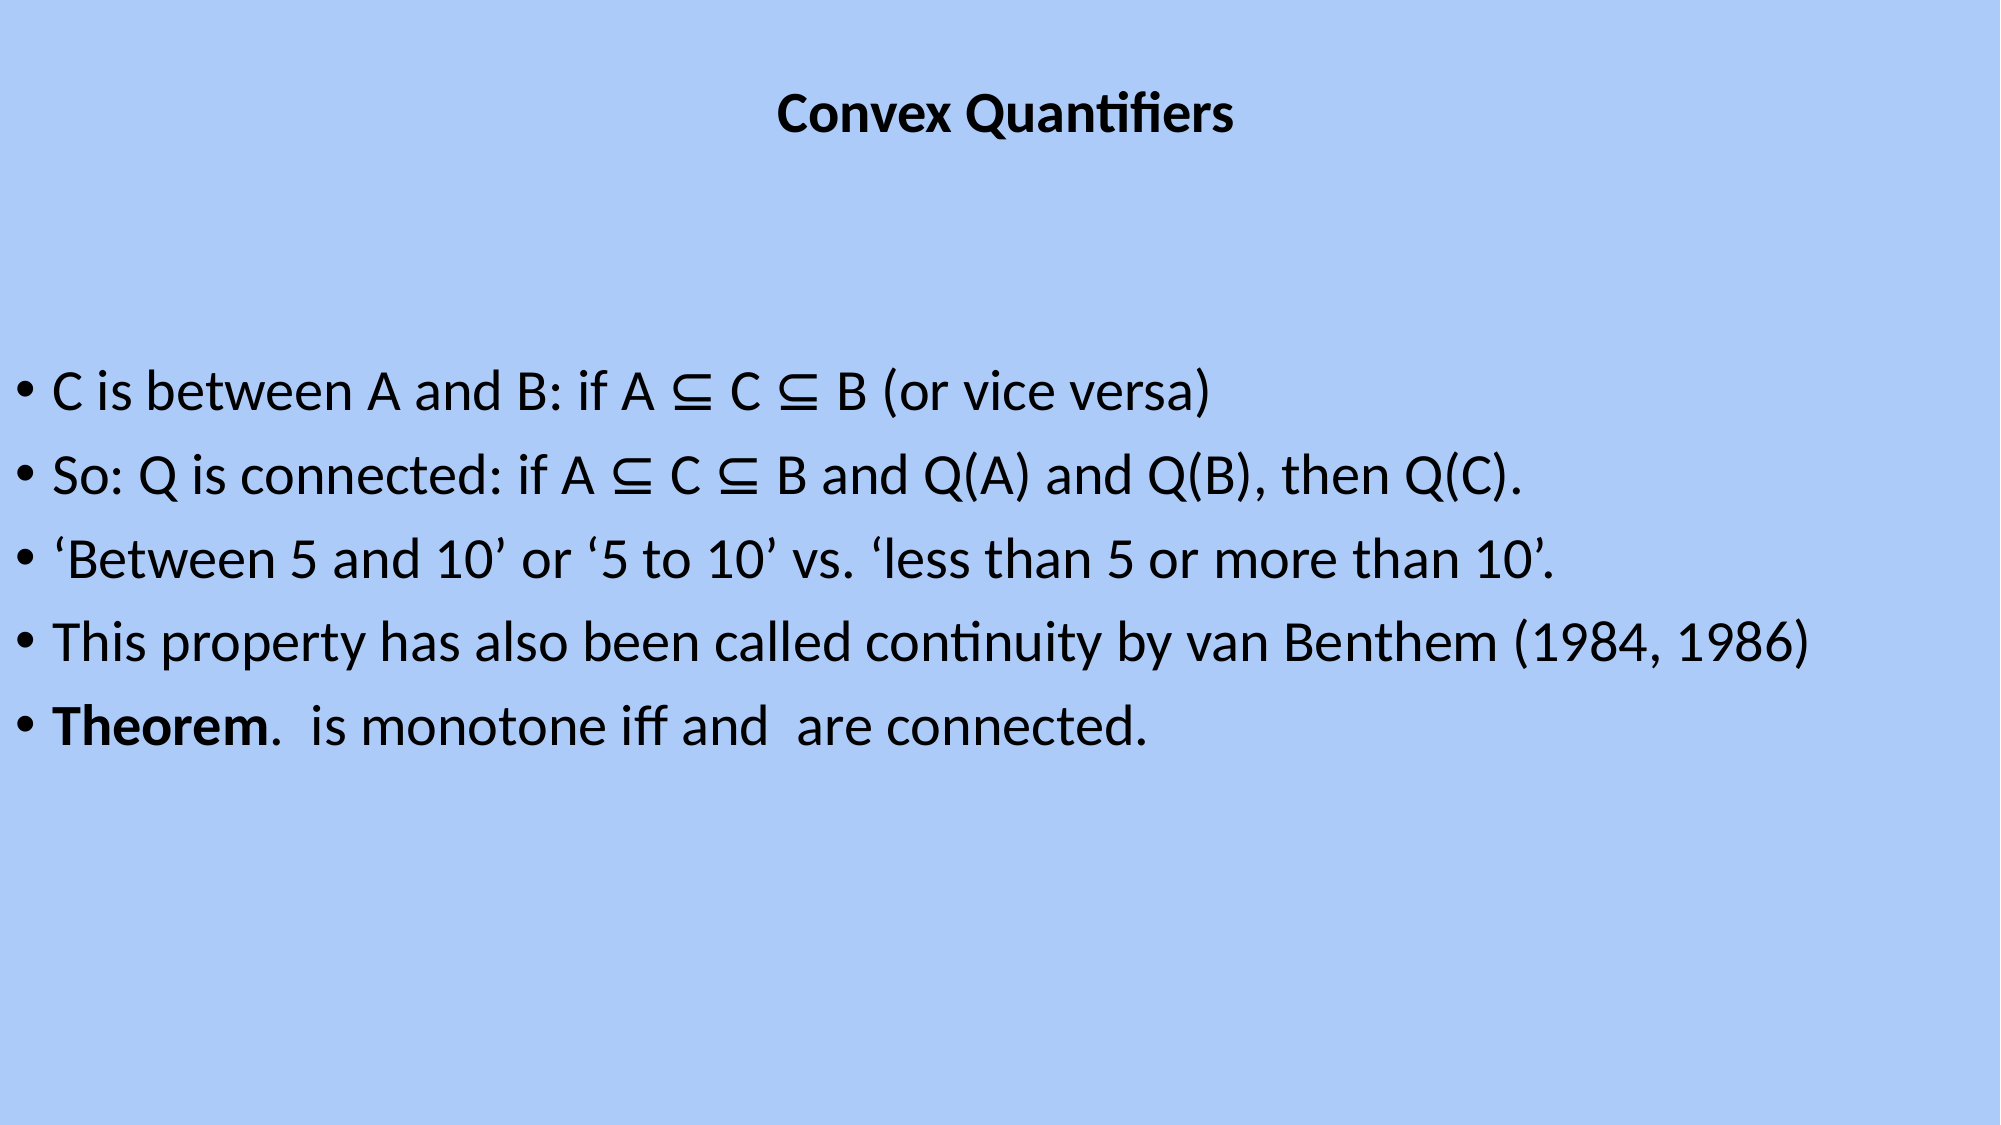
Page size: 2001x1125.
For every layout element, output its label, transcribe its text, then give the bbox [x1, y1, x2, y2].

text_box Convex Quantifiers [762, 67, 1250, 152]
